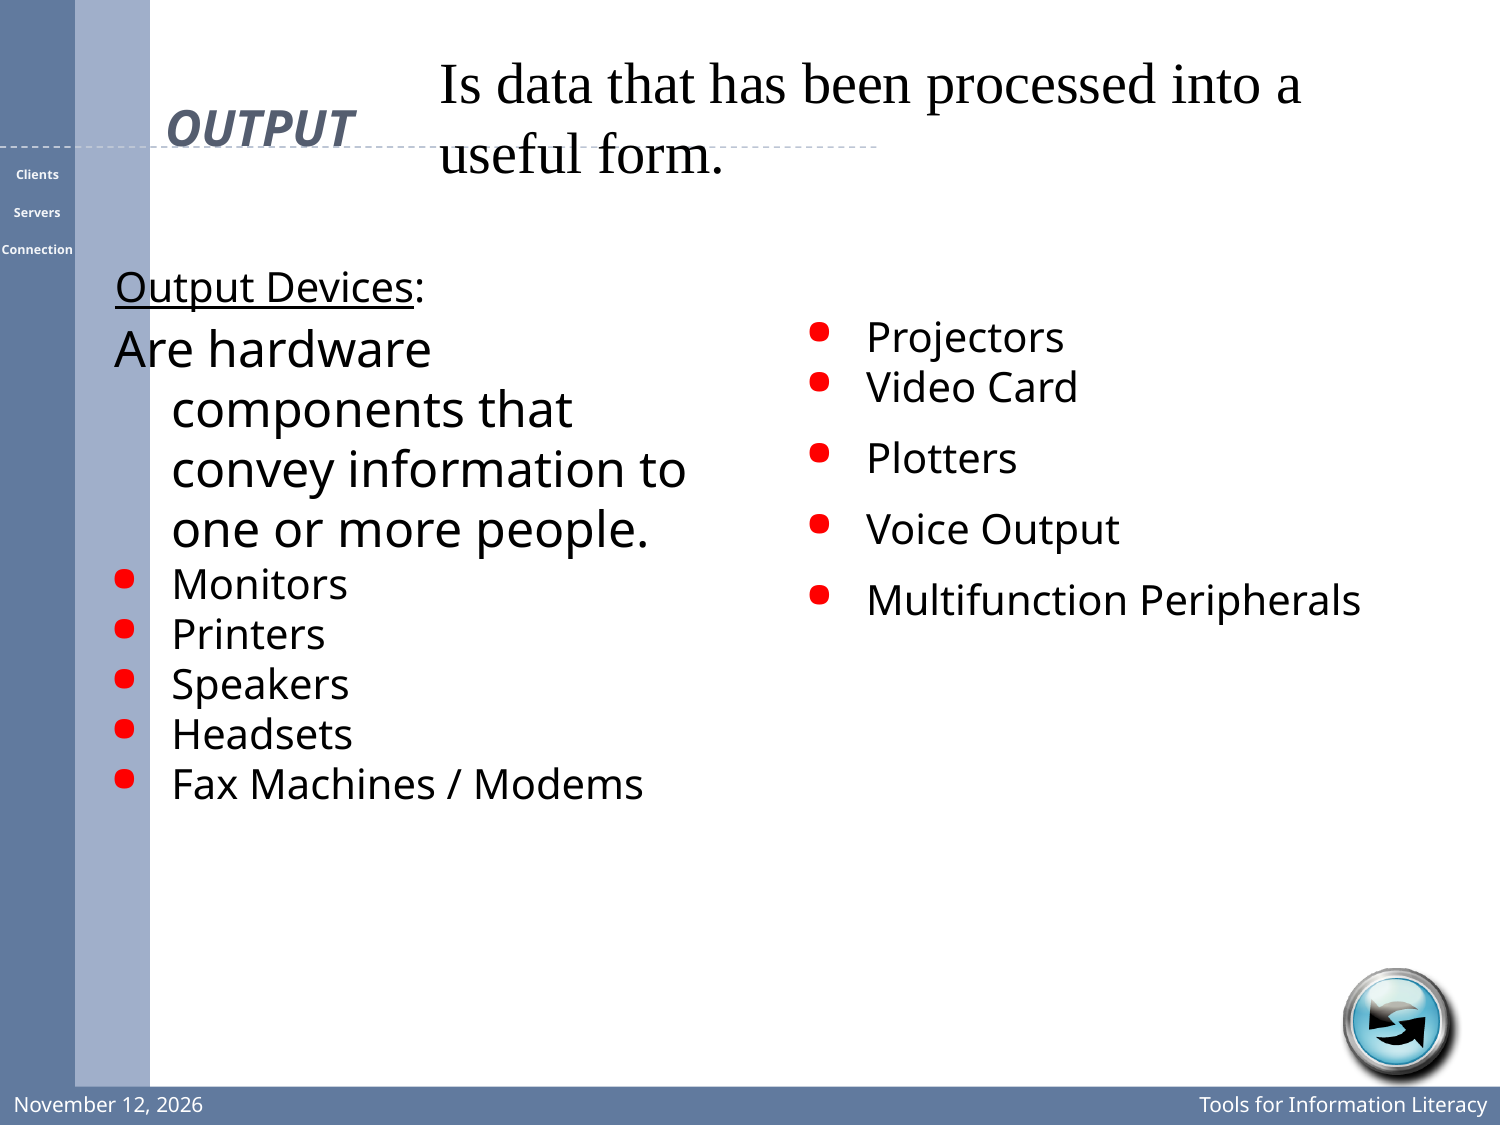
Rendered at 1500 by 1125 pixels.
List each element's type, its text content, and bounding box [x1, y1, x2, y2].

list Output Devices: Are hardware components that convey information to one or more people. Monitors Printers Speakers Headsets Fax Machines / Modems [99, 260, 738, 1011]
picture [1337, 962, 1463, 1088]
title OUTPUT [149, 96, 1438, 226]
list Projectors Video Card Plotters Voice Output Multifunction Peripherals [794, 260, 1433, 1011]
text_box Is data that has been processed into a useful form. [425, 37, 1450, 193]
